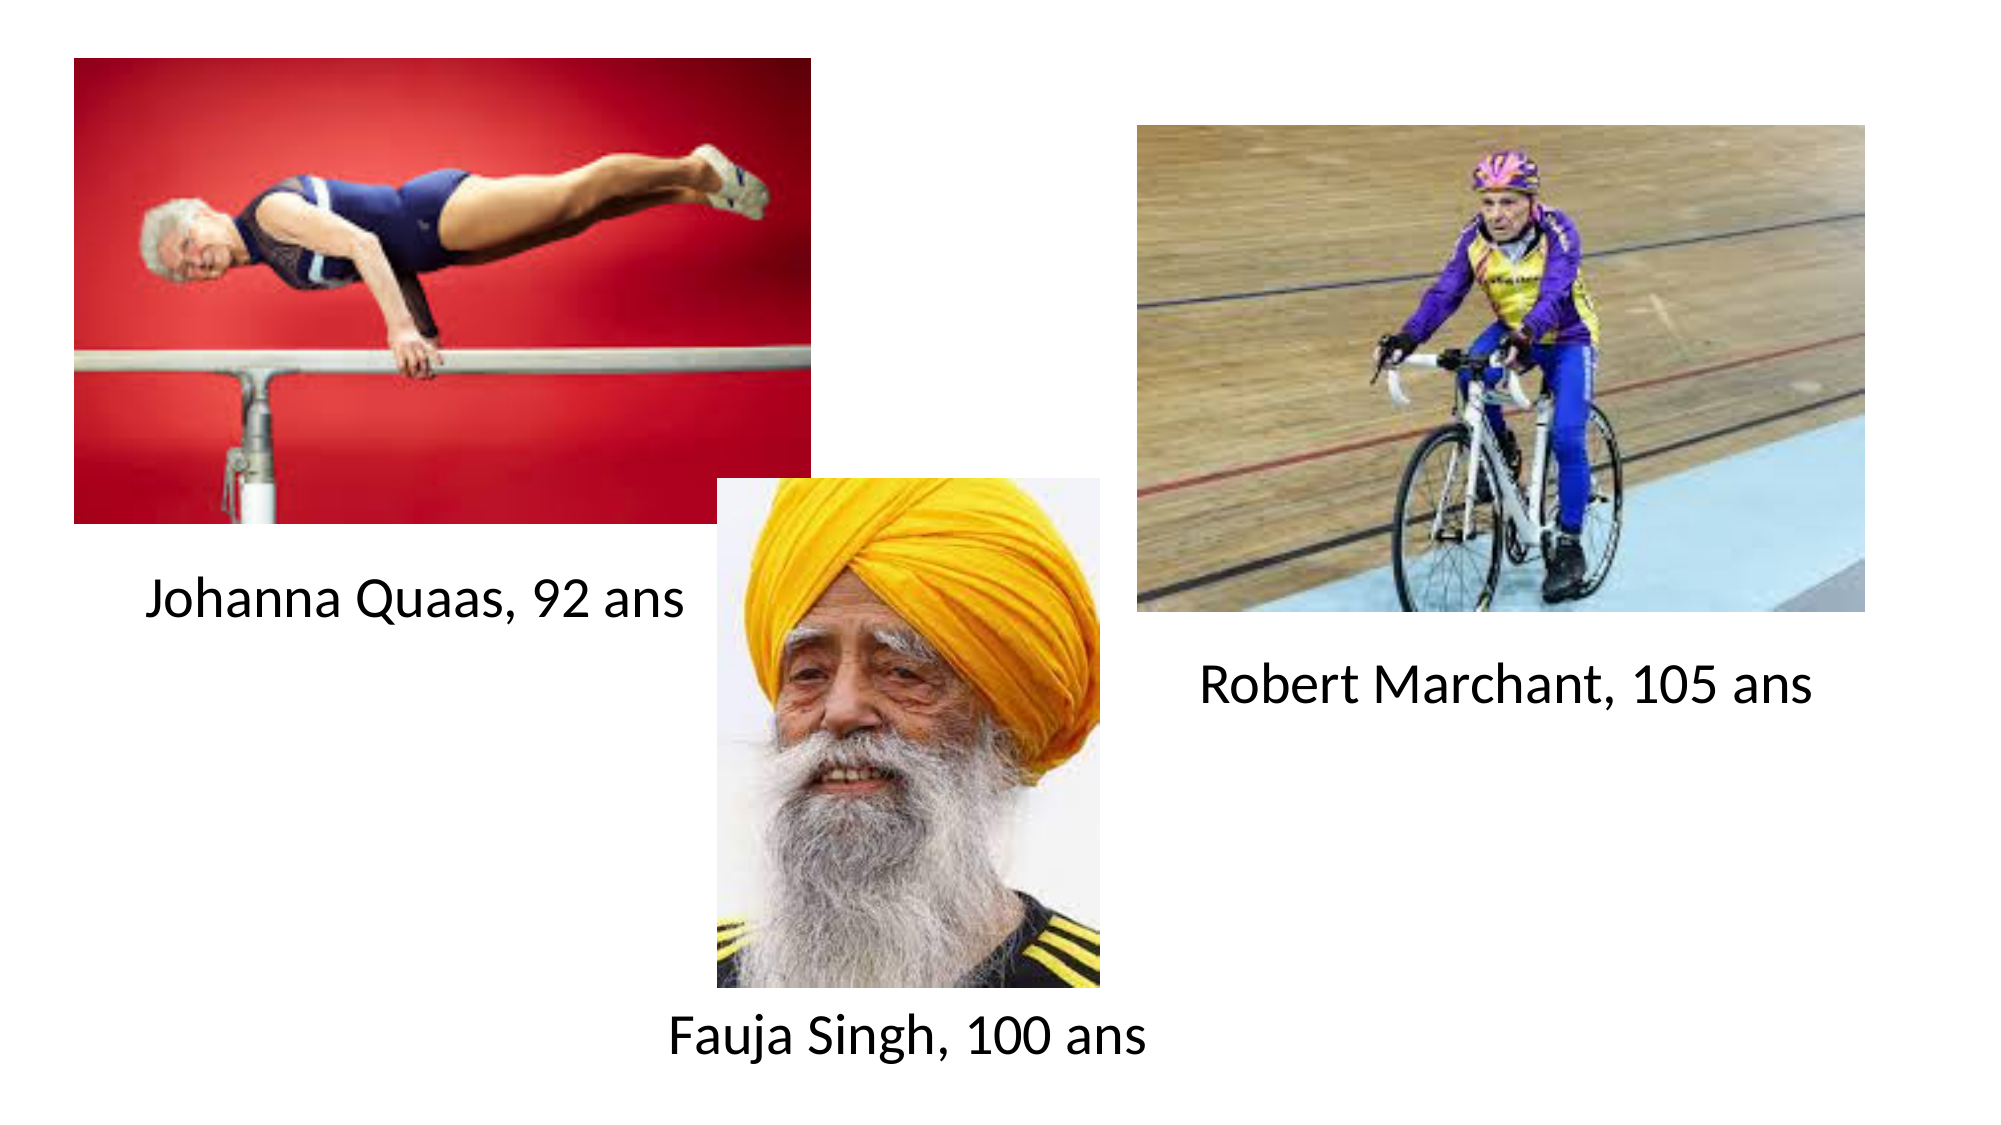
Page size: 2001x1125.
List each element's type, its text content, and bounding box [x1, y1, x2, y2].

picture [1137, 125, 1865, 612]
picture [74, 58, 1100, 988]
text_box Fauja Singh, 100 ans [654, 988, 1382, 1074]
text_box Johanna Quaas, 92 ans [130, 551, 717, 637]
text_box Robert Marchant, 105 ans [1184, 637, 1872, 723]
